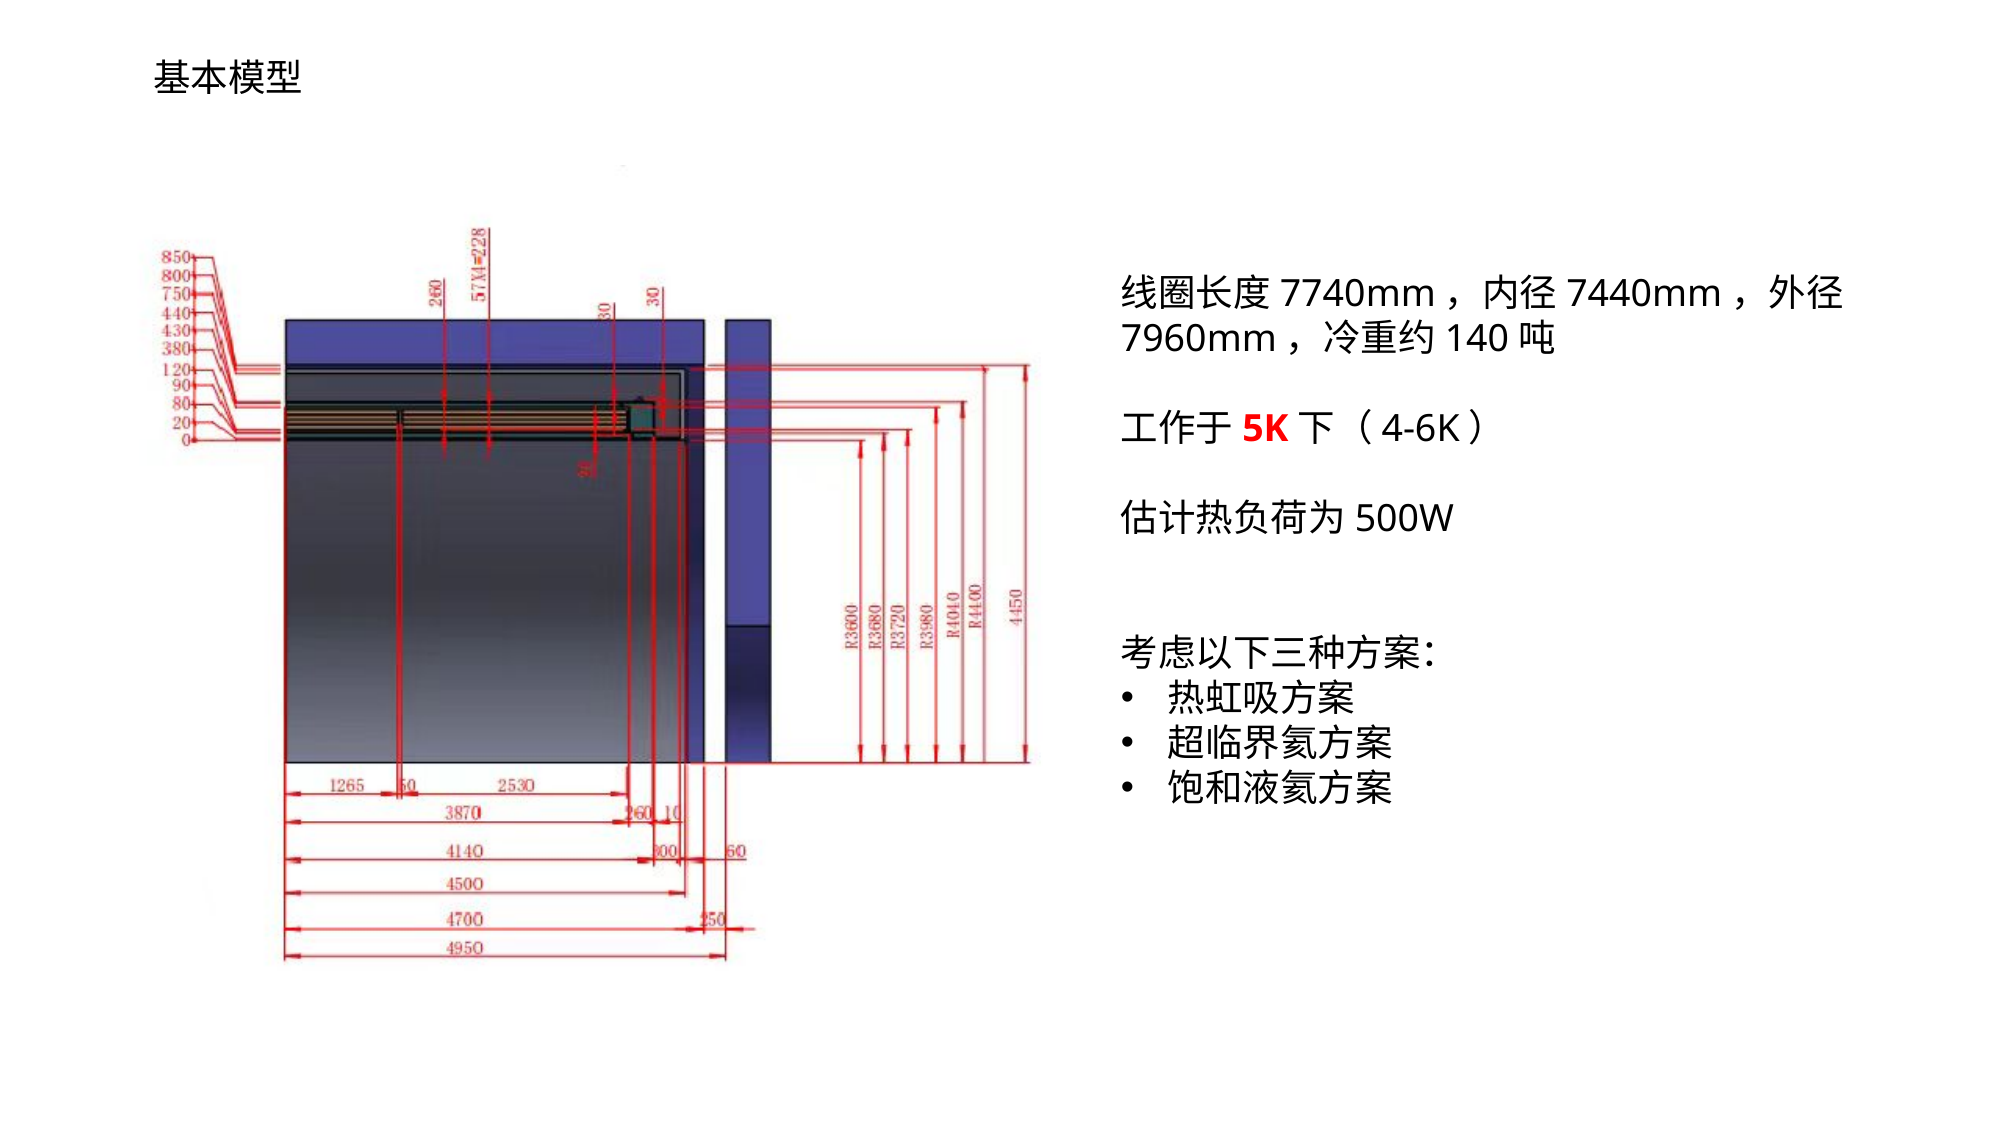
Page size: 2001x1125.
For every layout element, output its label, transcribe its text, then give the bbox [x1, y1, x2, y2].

picture [40, 165, 1127, 1042]
text_box 线圈长度7740mm，内径7440mm，外径7960mm，冷重约140吨 工作于5K下（4-6K） 估计热负荷为500W 考虑以下三种方案： 热虹吸方案 超临界氦方案 饱和液氦方案 [1127, 261, 1881, 816]
text_box 基本模型 [138, 46, 646, 107]
